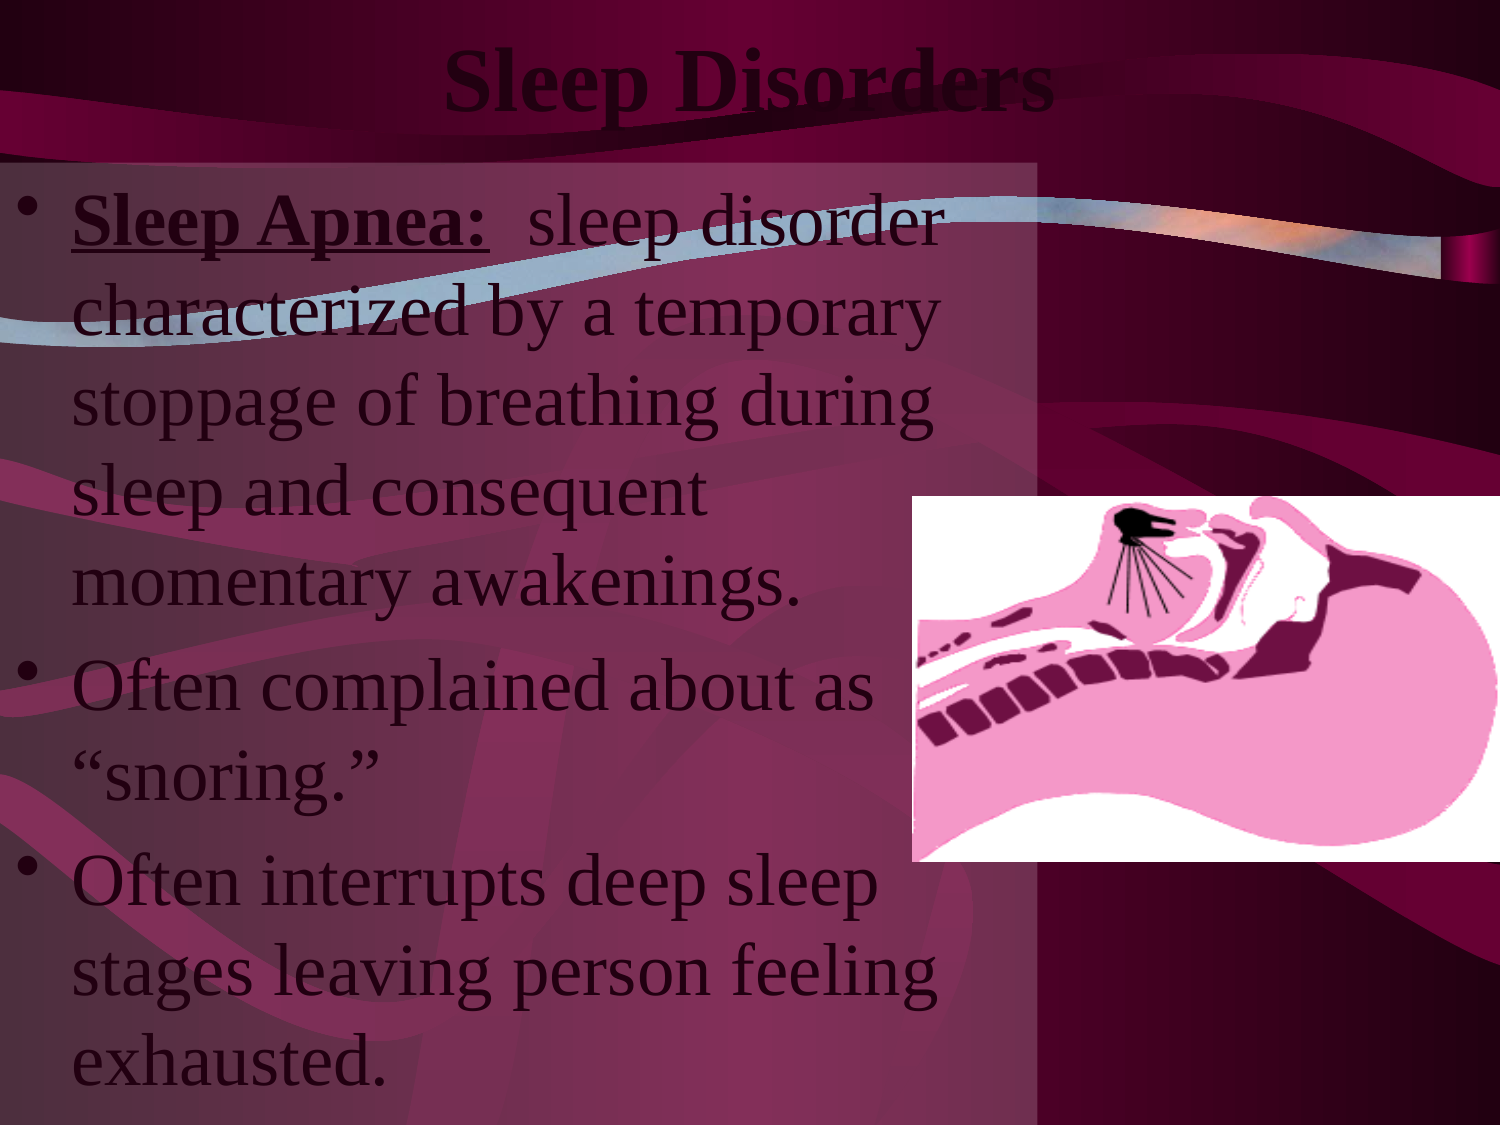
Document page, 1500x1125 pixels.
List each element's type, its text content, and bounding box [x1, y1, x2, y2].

list Sleep Apnea: sleep disorder characterized by a temporary stoppage of breathing during sleep and consequent momentary awakenings. Often complained about as “snoring.” Often interrupts deep sleep stages leaving person feeling exhausted. [0, 162, 1038, 1125]
title Sleep Disorders [112, 0, 1388, 151]
picture [912, 495, 1500, 863]
